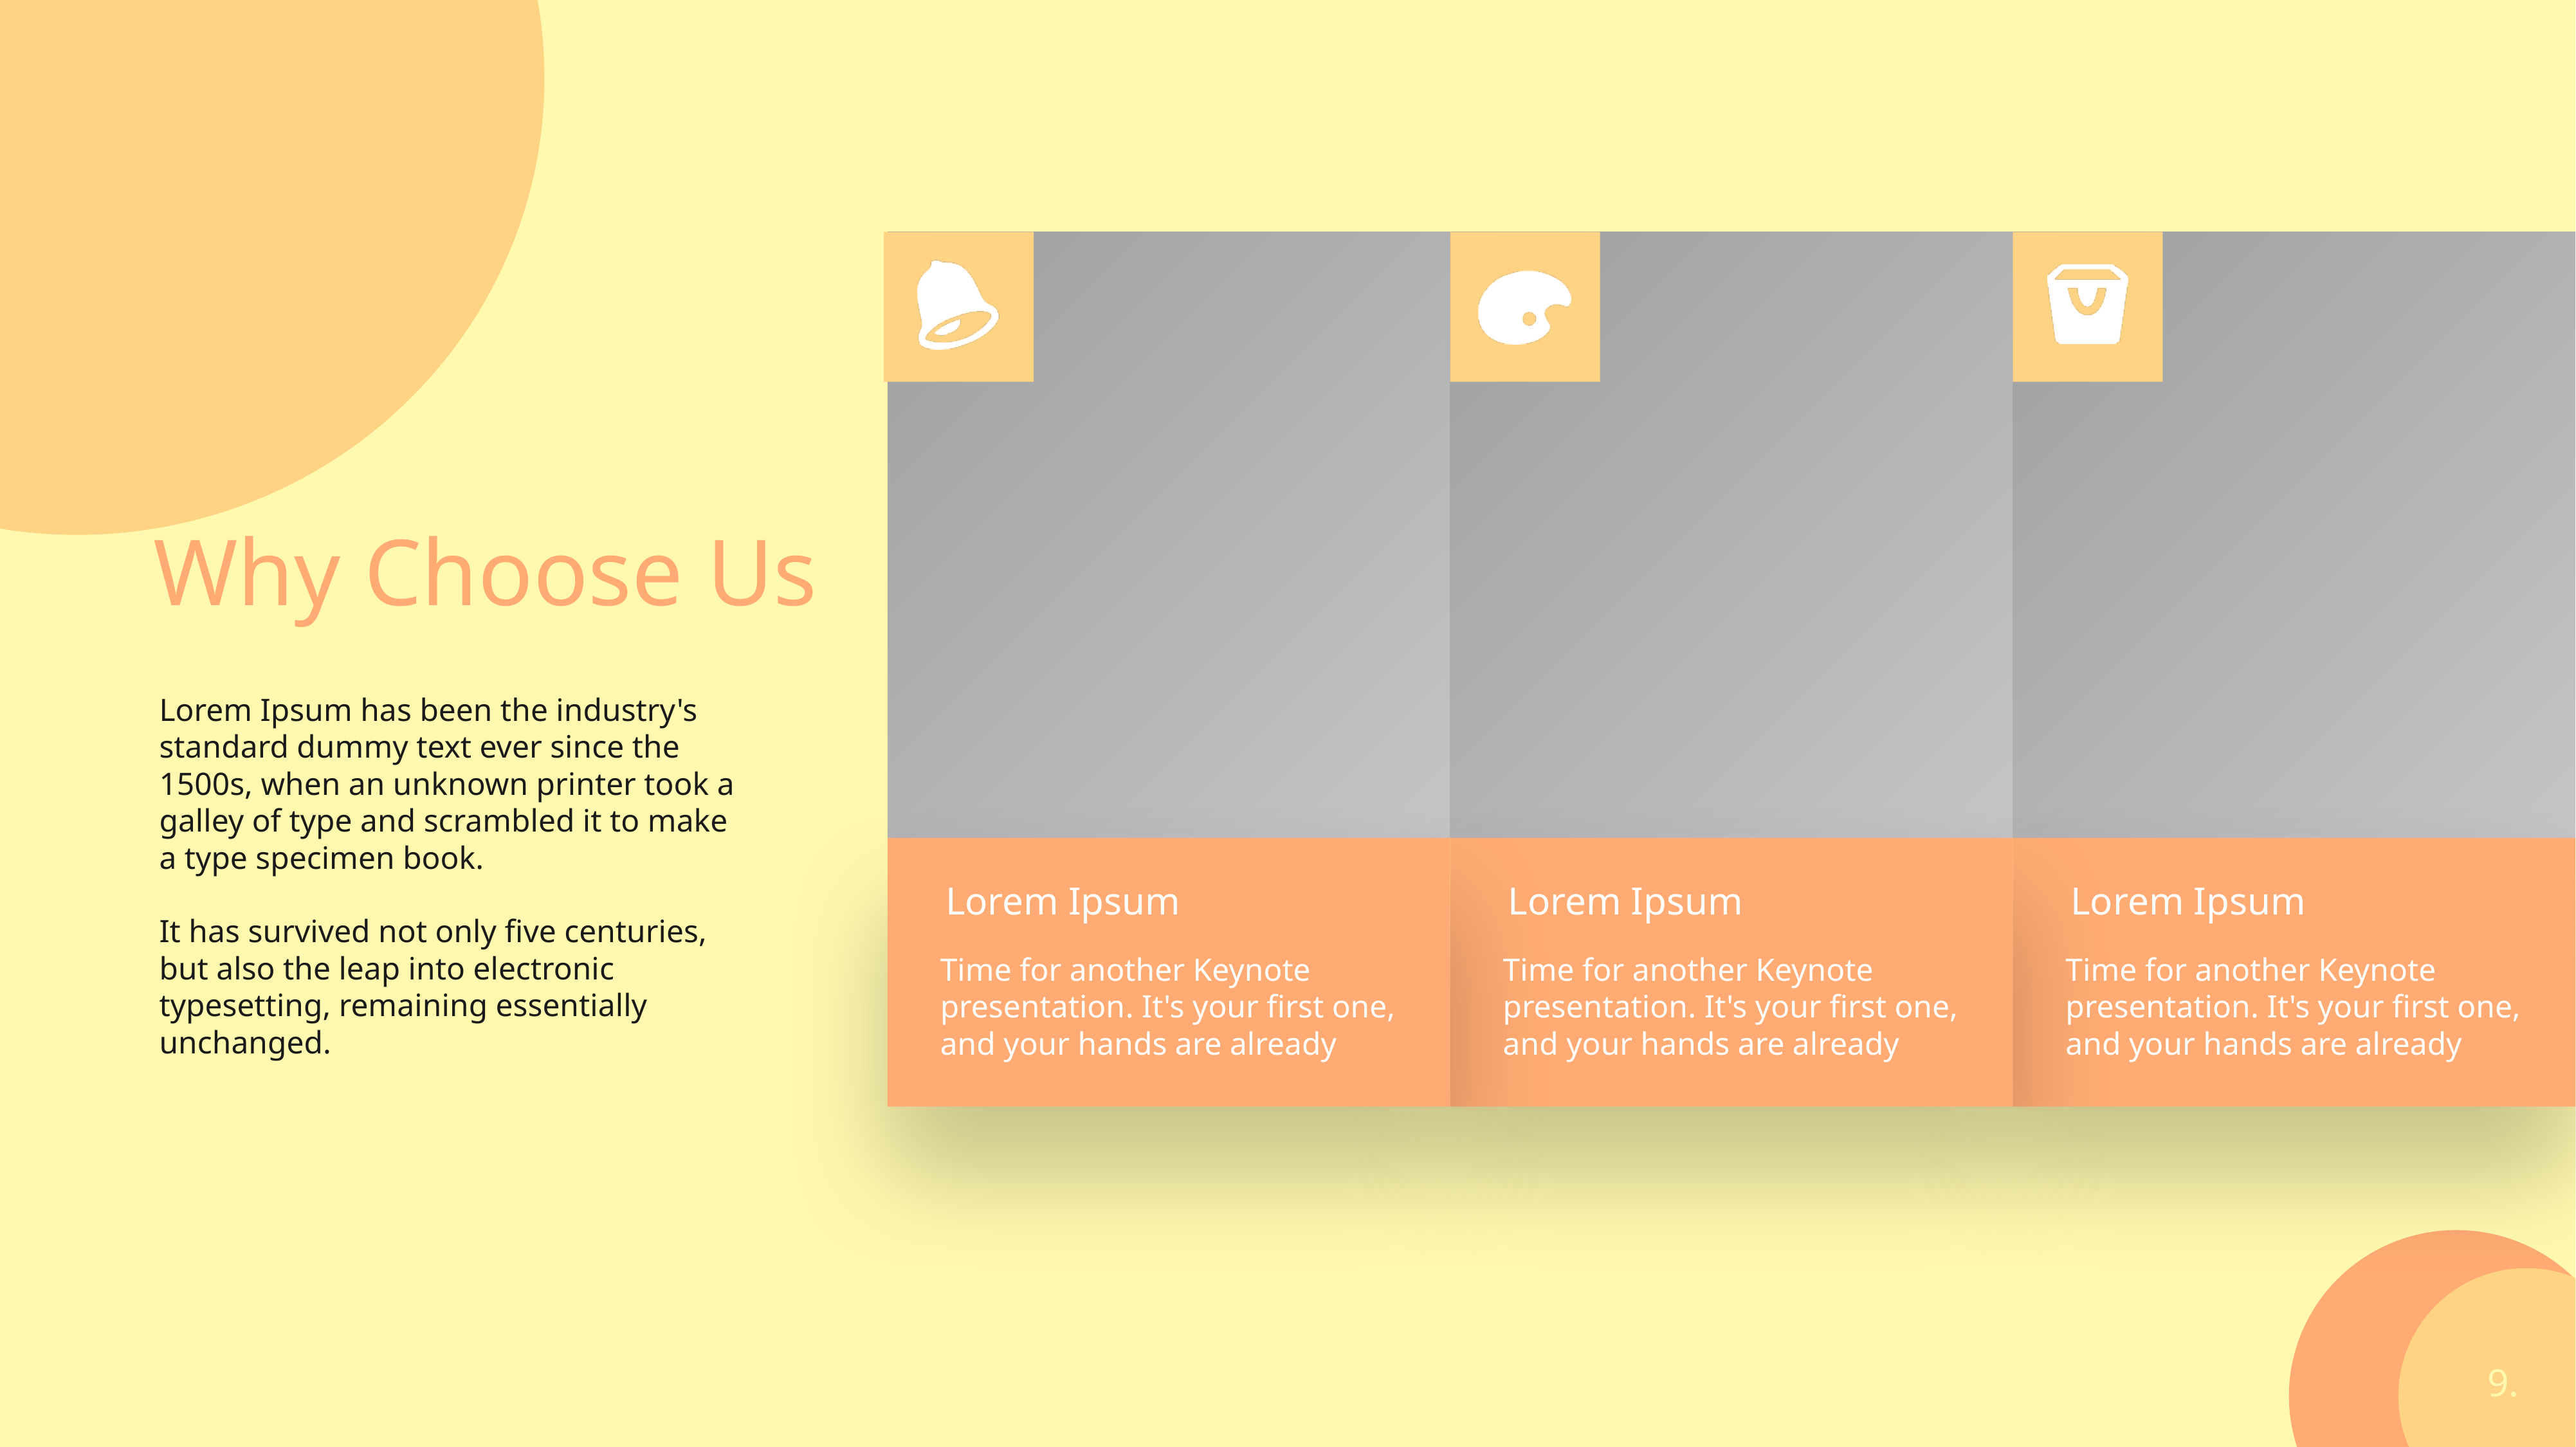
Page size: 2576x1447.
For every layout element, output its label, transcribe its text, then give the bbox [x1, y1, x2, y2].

text_box Time for another Keynote presentation. It's your first one, and your hands are already [935, 945, 1415, 1066]
text_box Time for another Keynote presentation. It's your first one, and your hands are already [1498, 945, 1978, 1066]
text_box Why Choose Us [143, 460, 870, 684]
text_box [1451, 838, 2013, 1107]
text_box Lorem Ipsum [2061, 878, 2541, 945]
text_box Lorem Ipsum [1498, 878, 1978, 945]
text_box 9. [2430, 1359, 2576, 1397]
text_box Lorem Ipsum has been the industry's standard dummy text ever since the 1500s, when an unknown printer took a galley of type and scrambled it to make a type specimen book. It has survived not only five centuries, but also the leap into electronic typesetting, remaining essentially unchanged. [154, 685, 754, 1065]
text_box [2013, 838, 2576, 1107]
picture [887, 232, 2576, 838]
text_box Lorem Ipsum [936, 878, 1415, 945]
text_box [883, 232, 887, 383]
text_box [887, 838, 1451, 1107]
text_box Time for another Keynote presentation. It's your first one, and your hands are already [2060, 945, 2541, 1066]
